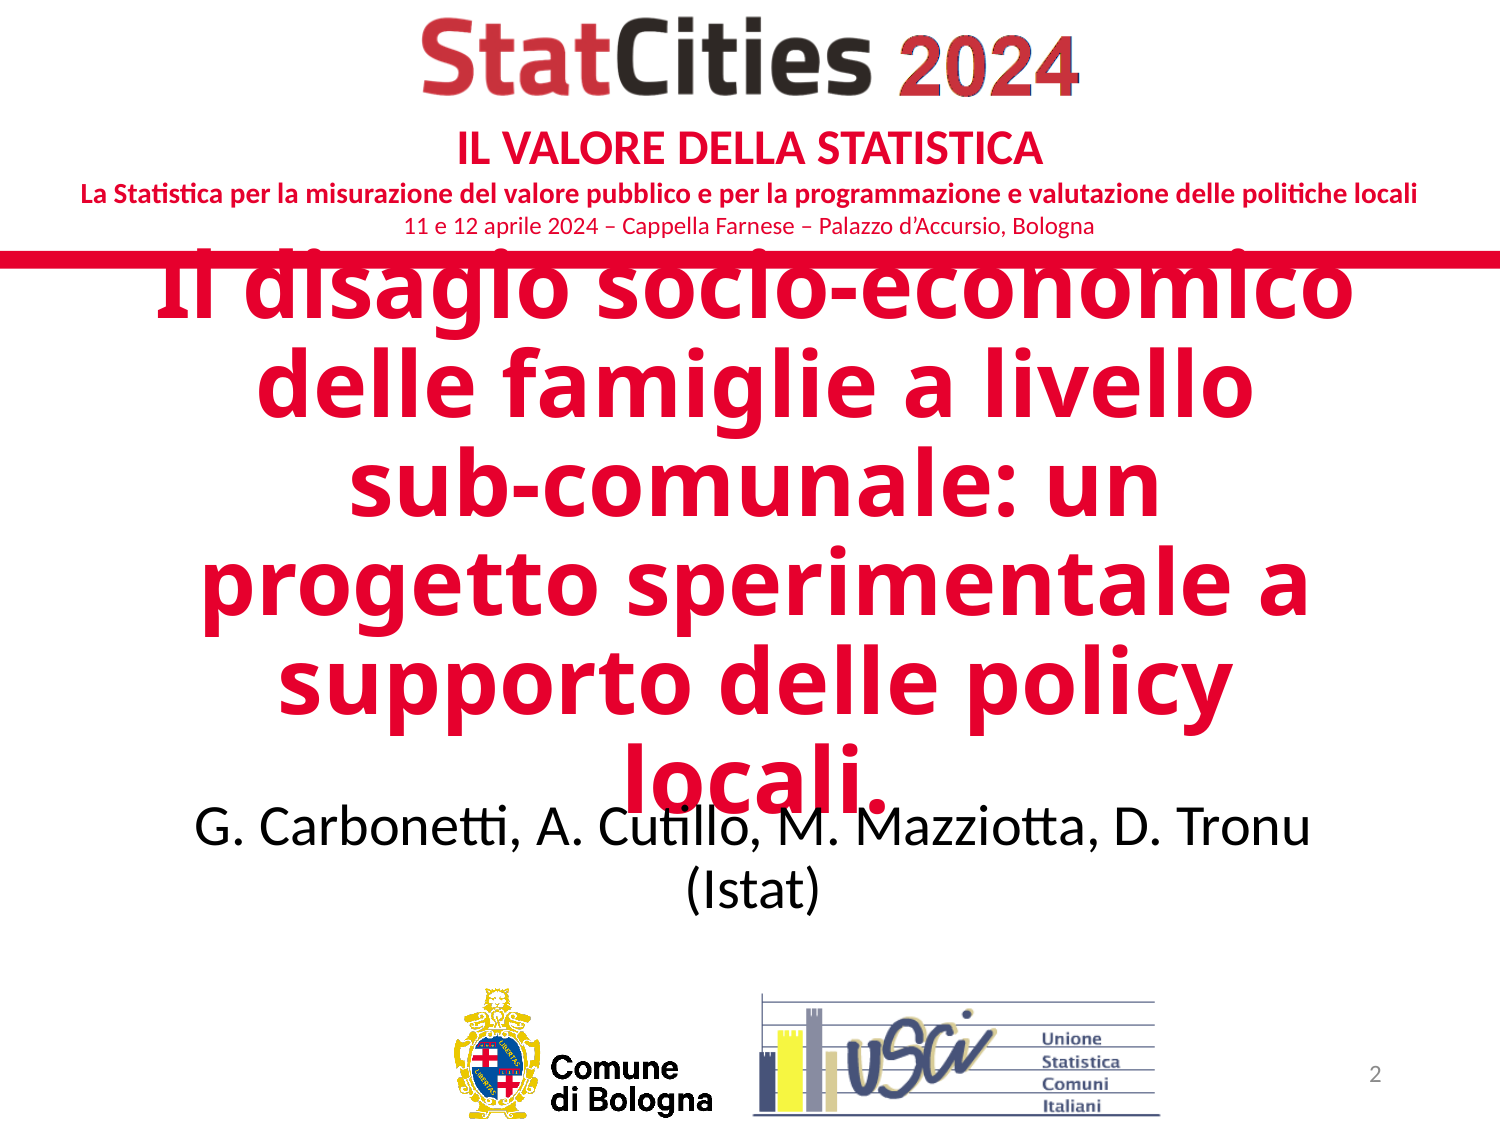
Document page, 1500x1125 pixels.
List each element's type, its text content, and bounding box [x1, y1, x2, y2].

slide_number 2 [1059, 1042, 1397, 1103]
subtitle G. Carbonetti, A. Cutillo, M. Mazziotta, D. Tronu (Istat) [134, 784, 1373, 932]
title Il disagio socio-economico delle famiglie a livello sub-comunale: un progetto sperimentale a supporto delle policy locali. [137, 286, 1376, 787]
picture [416, 6, 1084, 101]
picture [748, 989, 1164, 1121]
picture [454, 988, 712, 1119]
